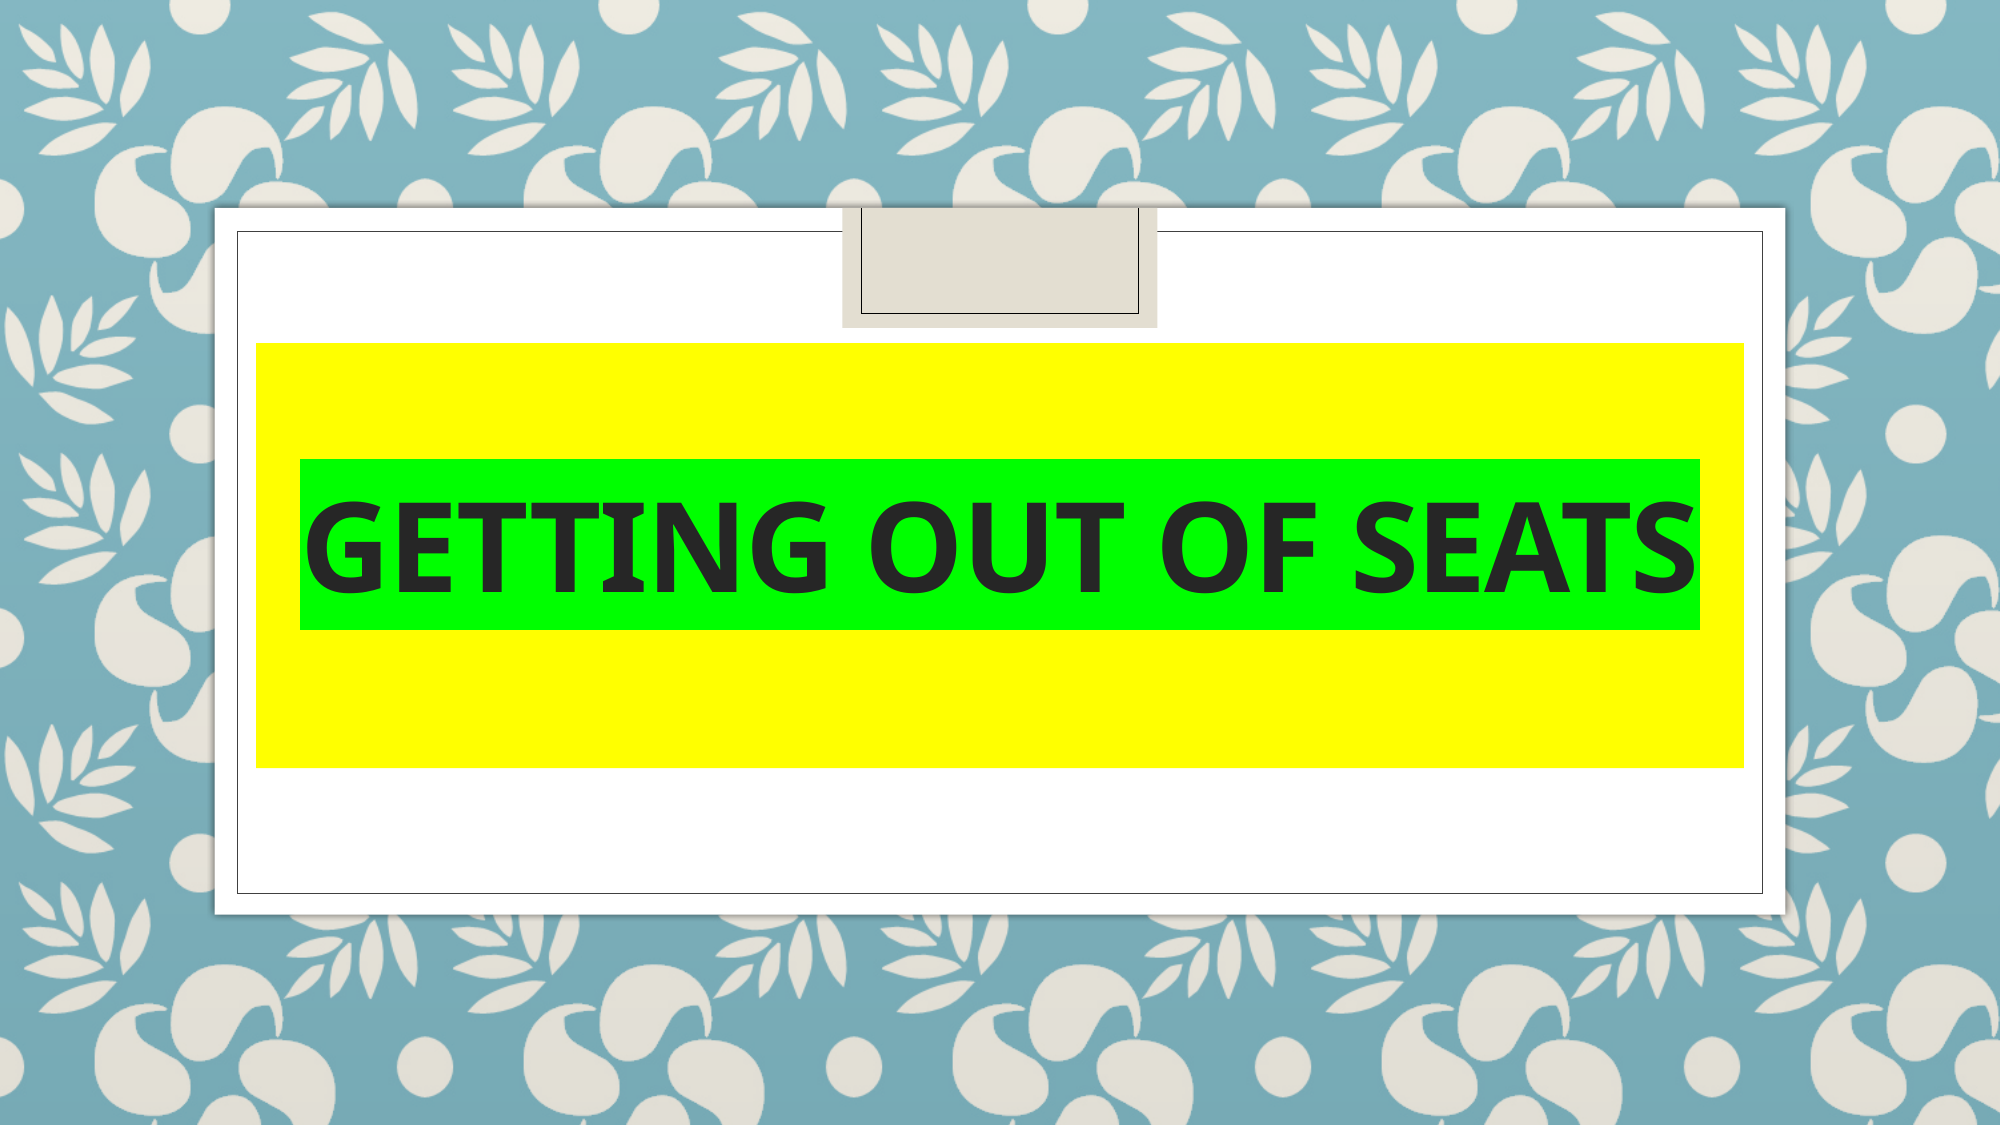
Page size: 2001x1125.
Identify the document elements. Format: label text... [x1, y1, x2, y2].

title GETTING OUT of SEATS [256, 343, 1744, 769]
